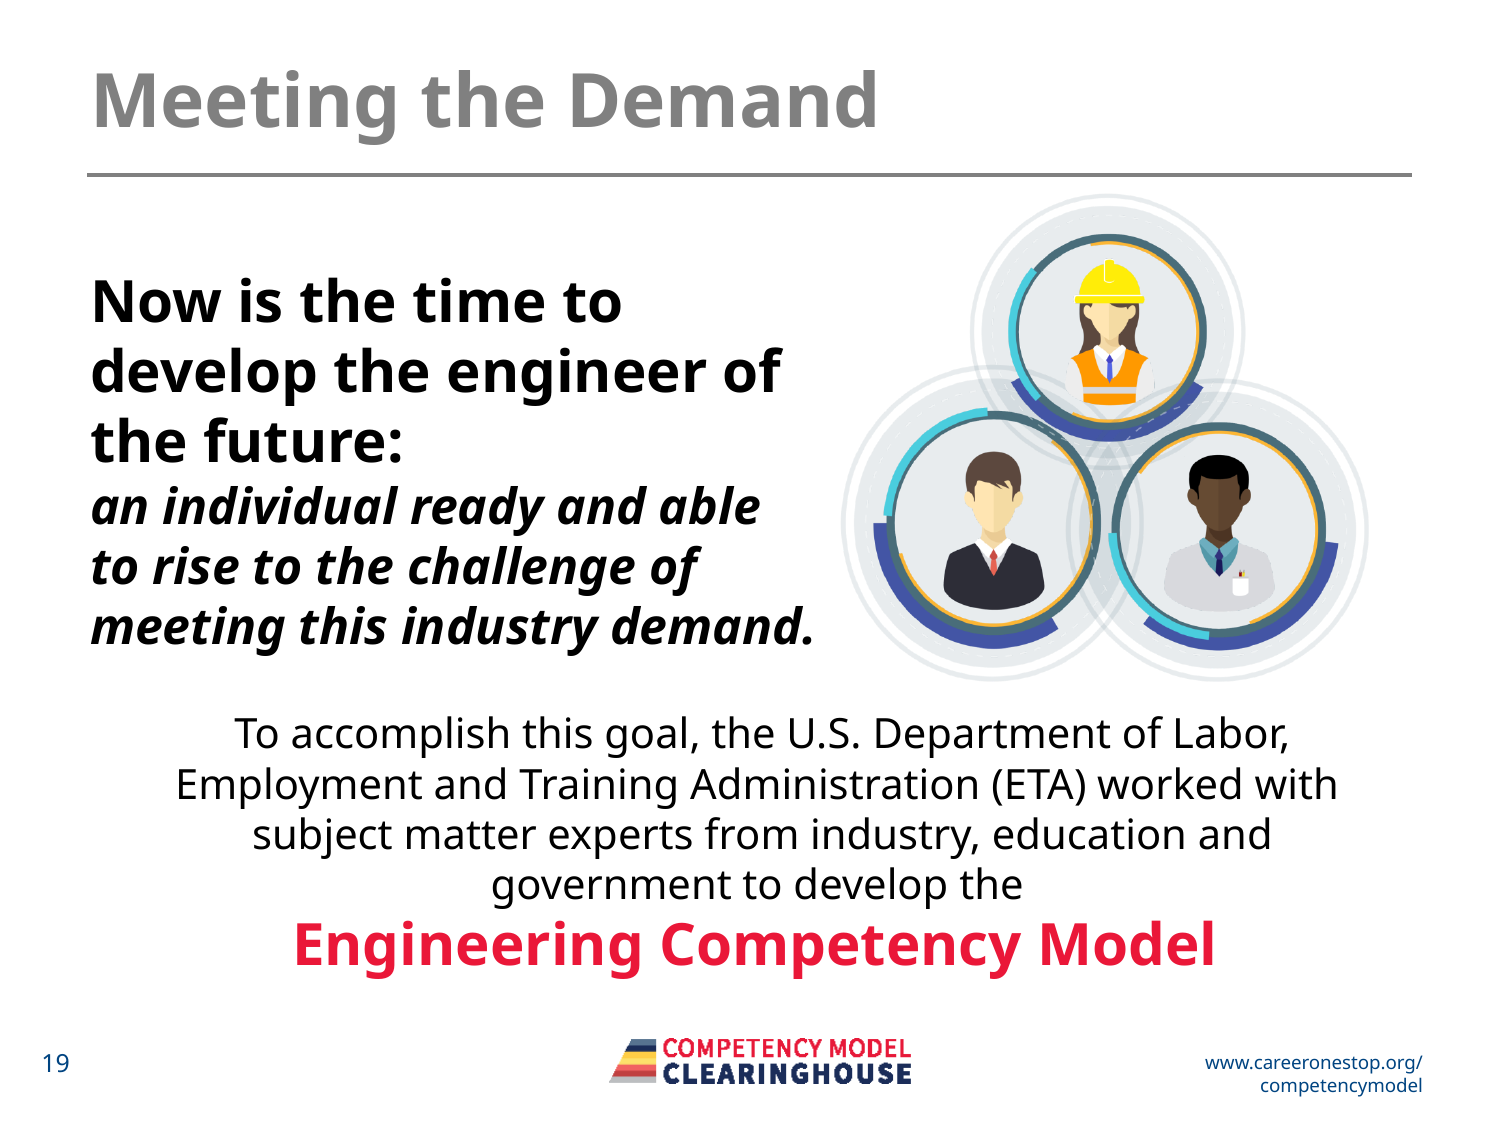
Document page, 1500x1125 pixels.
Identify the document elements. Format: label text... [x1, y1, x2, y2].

list Now is the time to develop the engineer of the future: an individual ready and able to rise to the challenge of meeting this industry demand. [75, 256, 705, 619]
text_box To accomplish this goal, the U.S. Department of Labor, Employment and Training Administration (ETA) worked with subject matter experts from industry, education and government to develop the Engineering Competency Model [137, 699, 1388, 985]
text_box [712, 187, 1500, 689]
picture [609, 1038, 913, 1084]
title Meeting the Demand [75, 24, 1425, 170]
